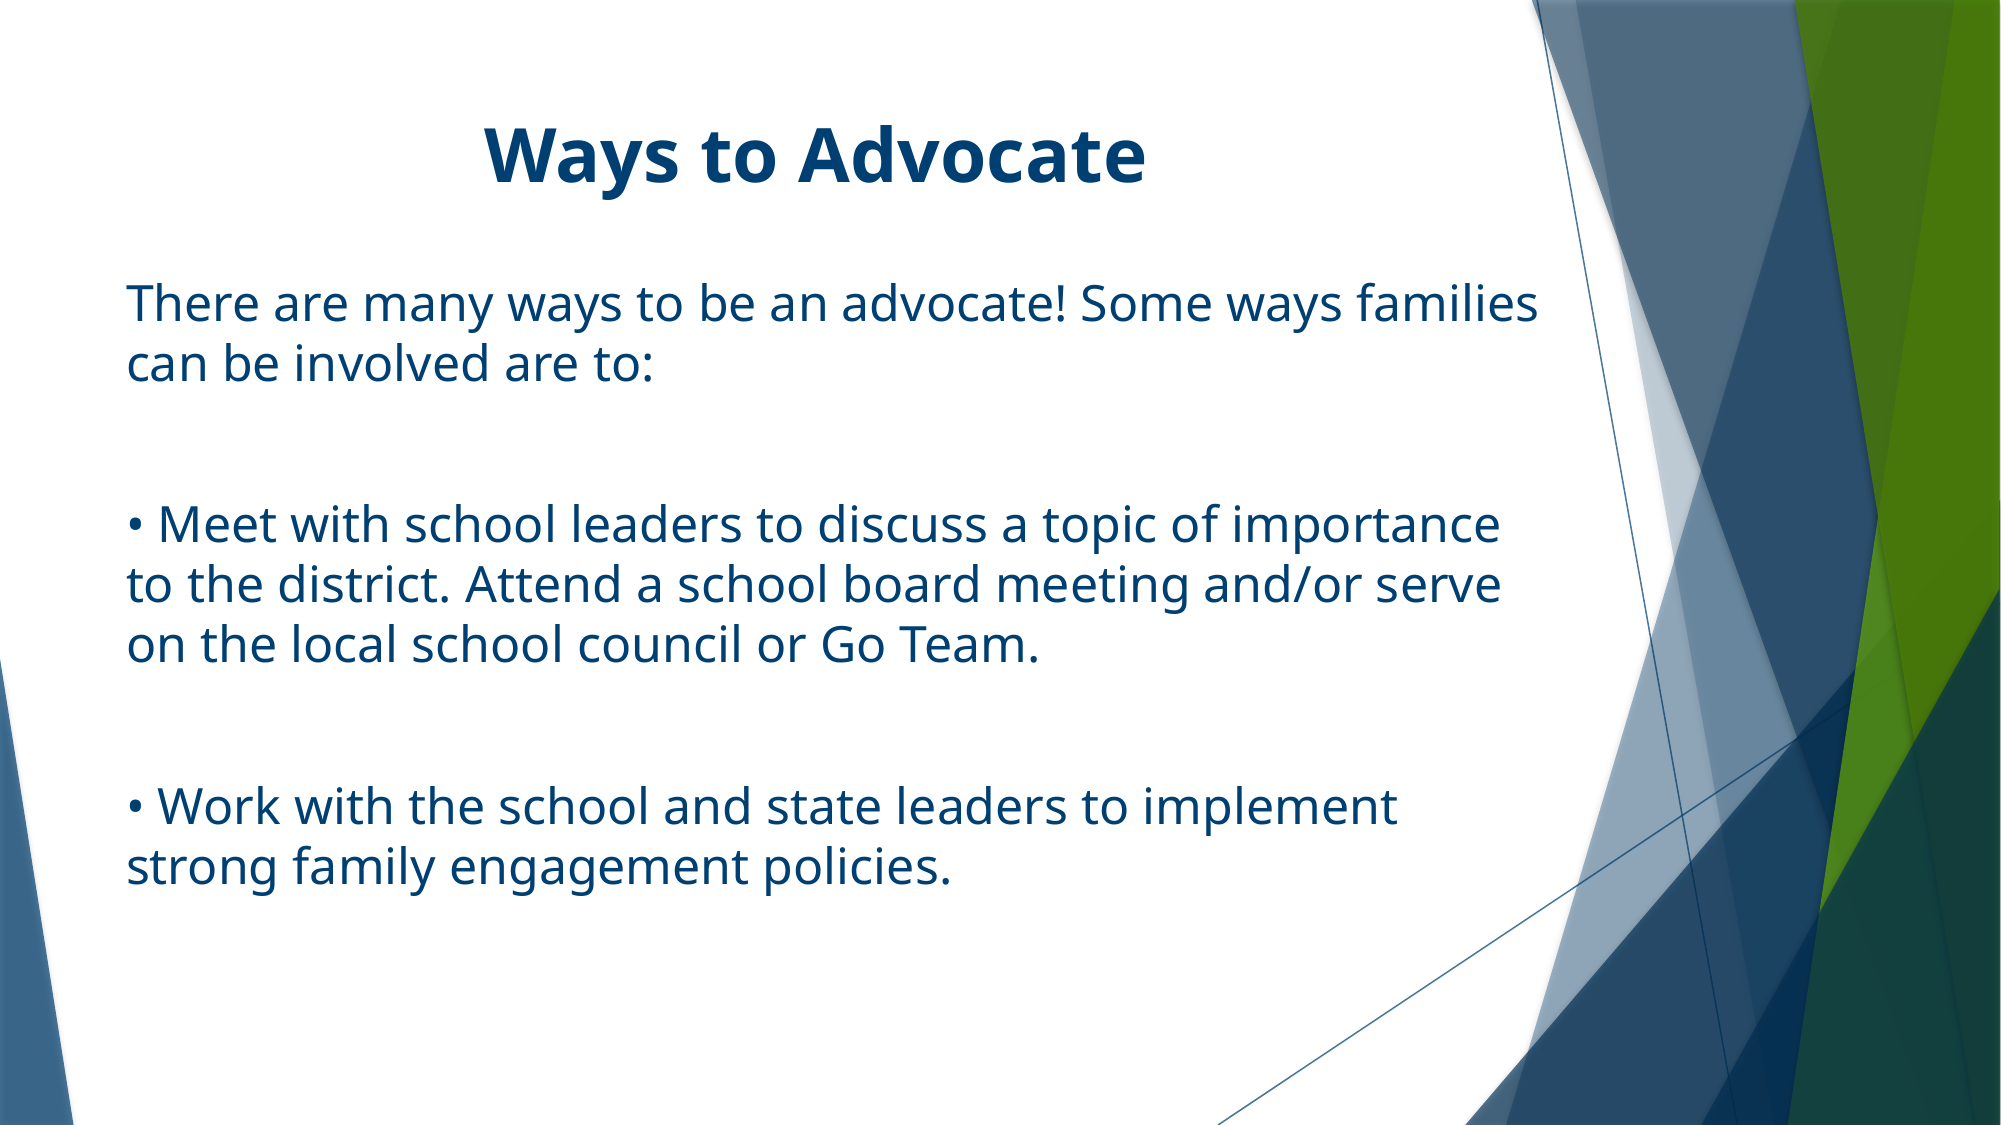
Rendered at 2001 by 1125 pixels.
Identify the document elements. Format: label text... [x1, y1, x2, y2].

list There are many ways to be an advocate! Some ways families can be involved are to: • Meet with school leaders to discuss a topic of importance to the district. Attend a school board meeting and/or serve on the local school council or Go Team. • Work with the school and state leaders to implement strong family engagement policies. [111, 182, 1561, 1088]
title Ways to Advocate [111, 99, 1522, 182]
